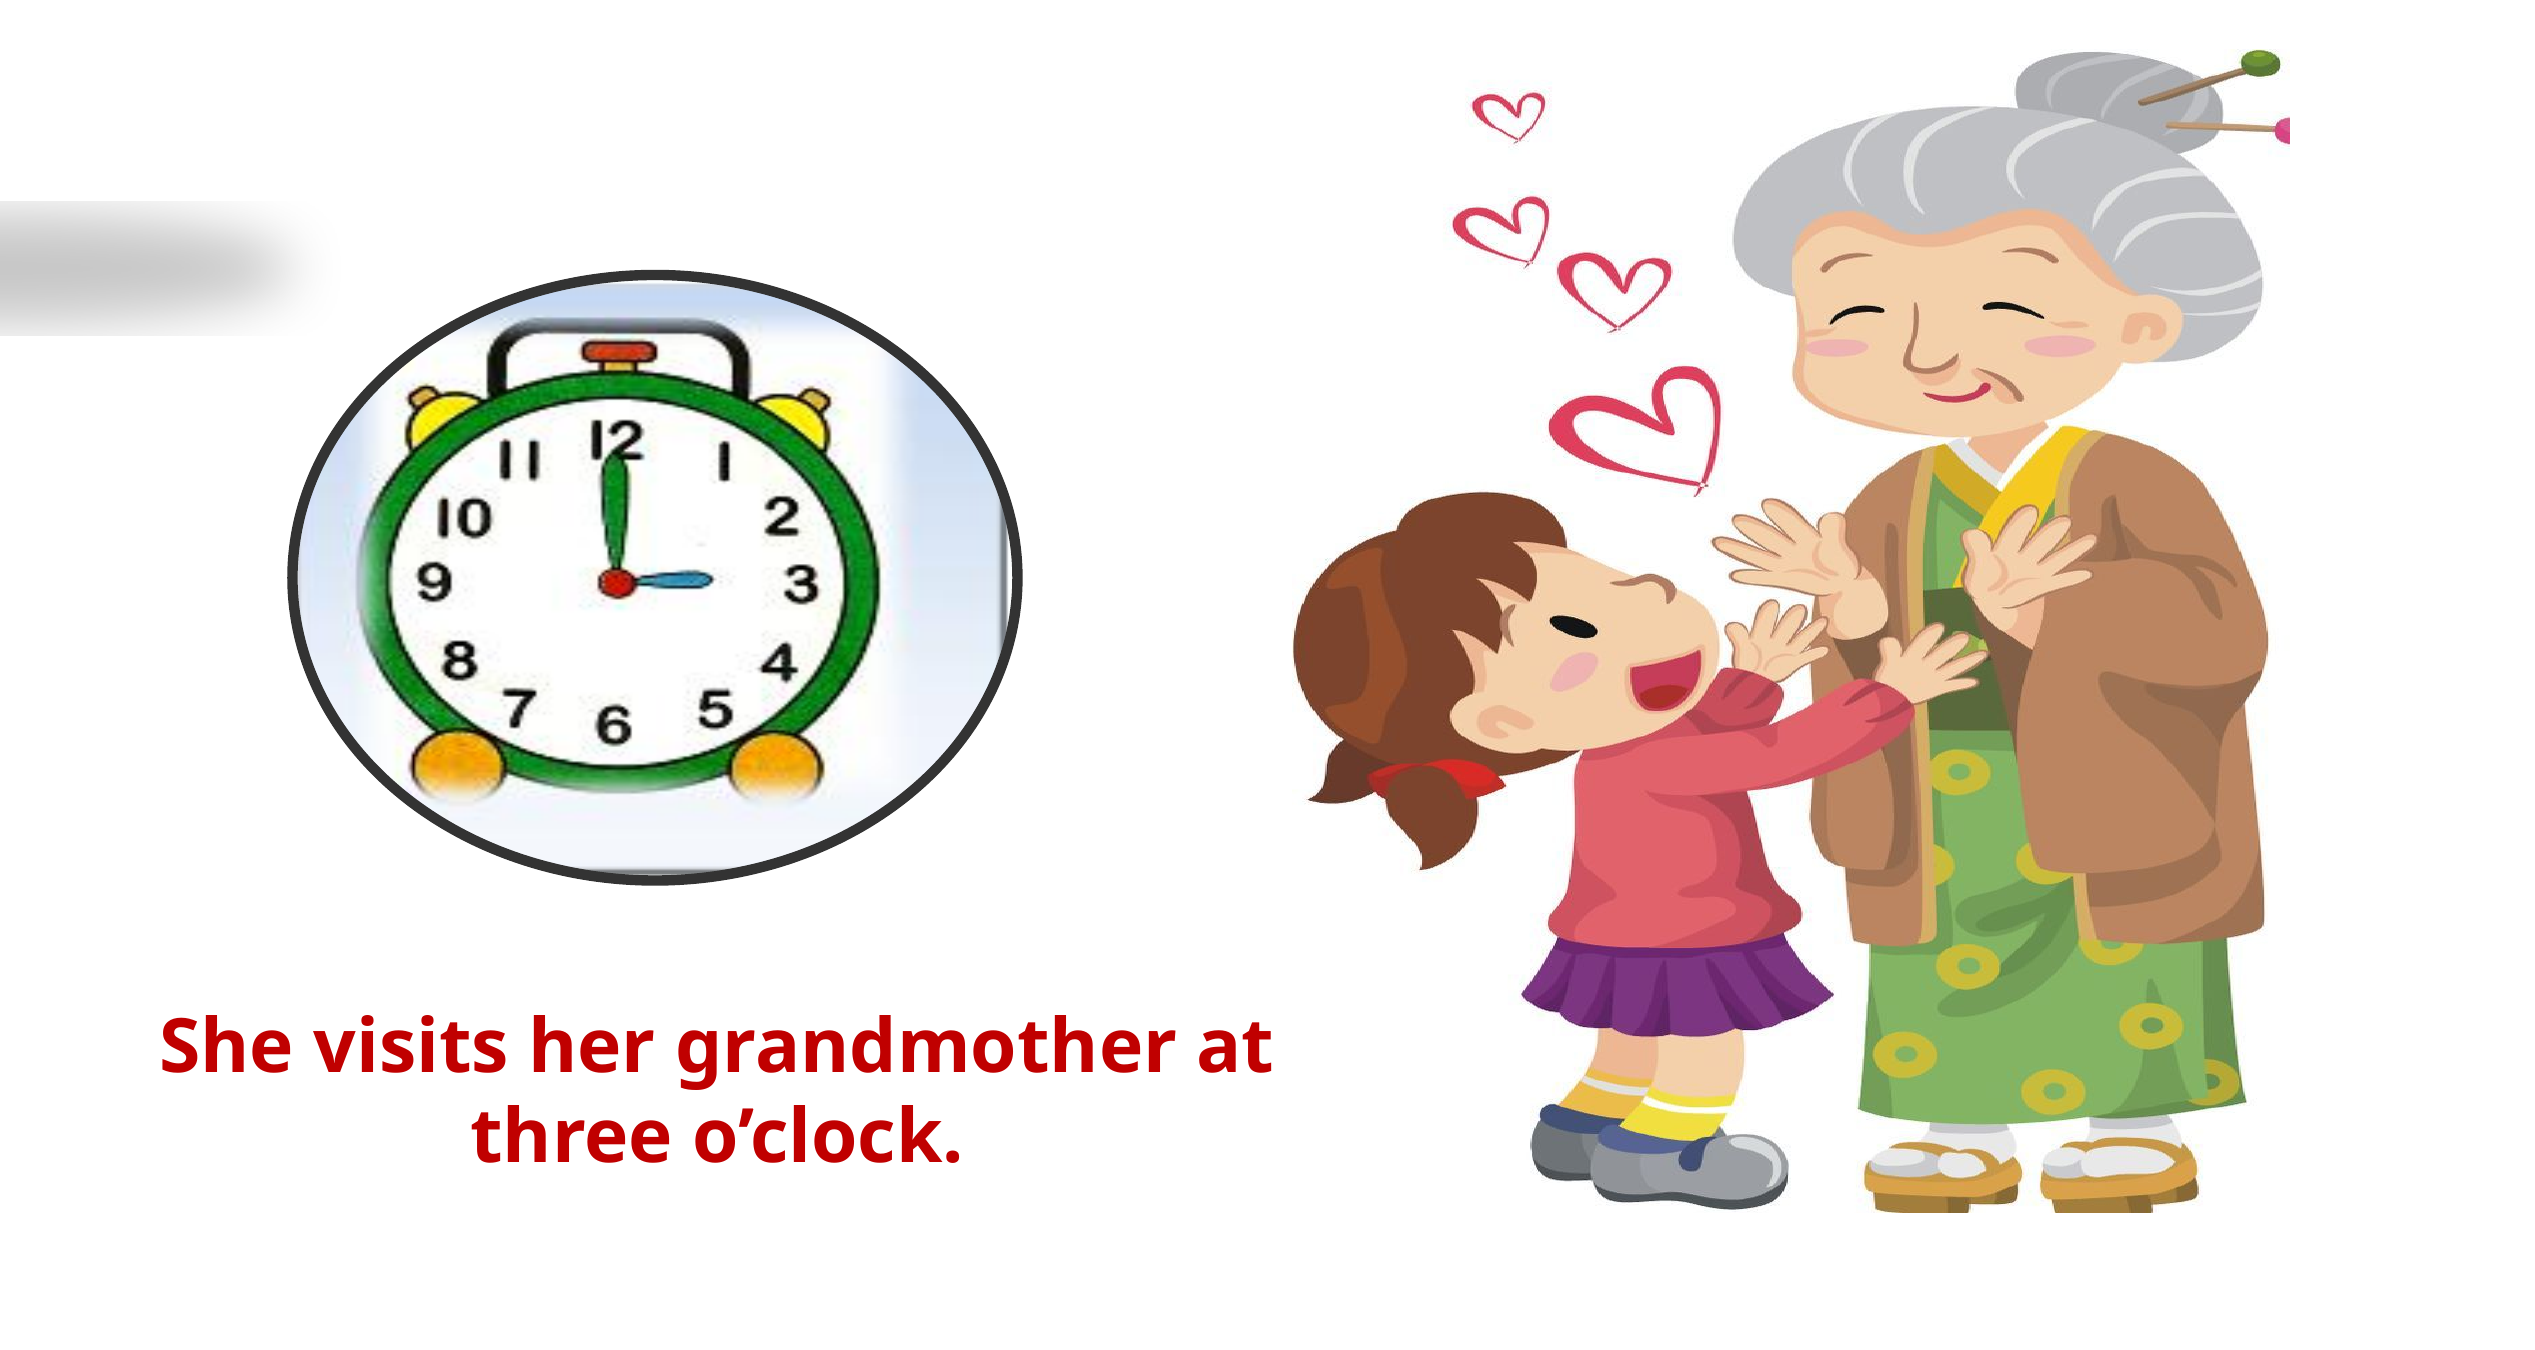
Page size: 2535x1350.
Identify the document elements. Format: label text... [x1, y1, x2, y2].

picture [292, 274, 1018, 881]
picture [1292, 49, 2291, 1213]
text_box She visits her grandmother at three o’clock. [142, 990, 1287, 1186]
